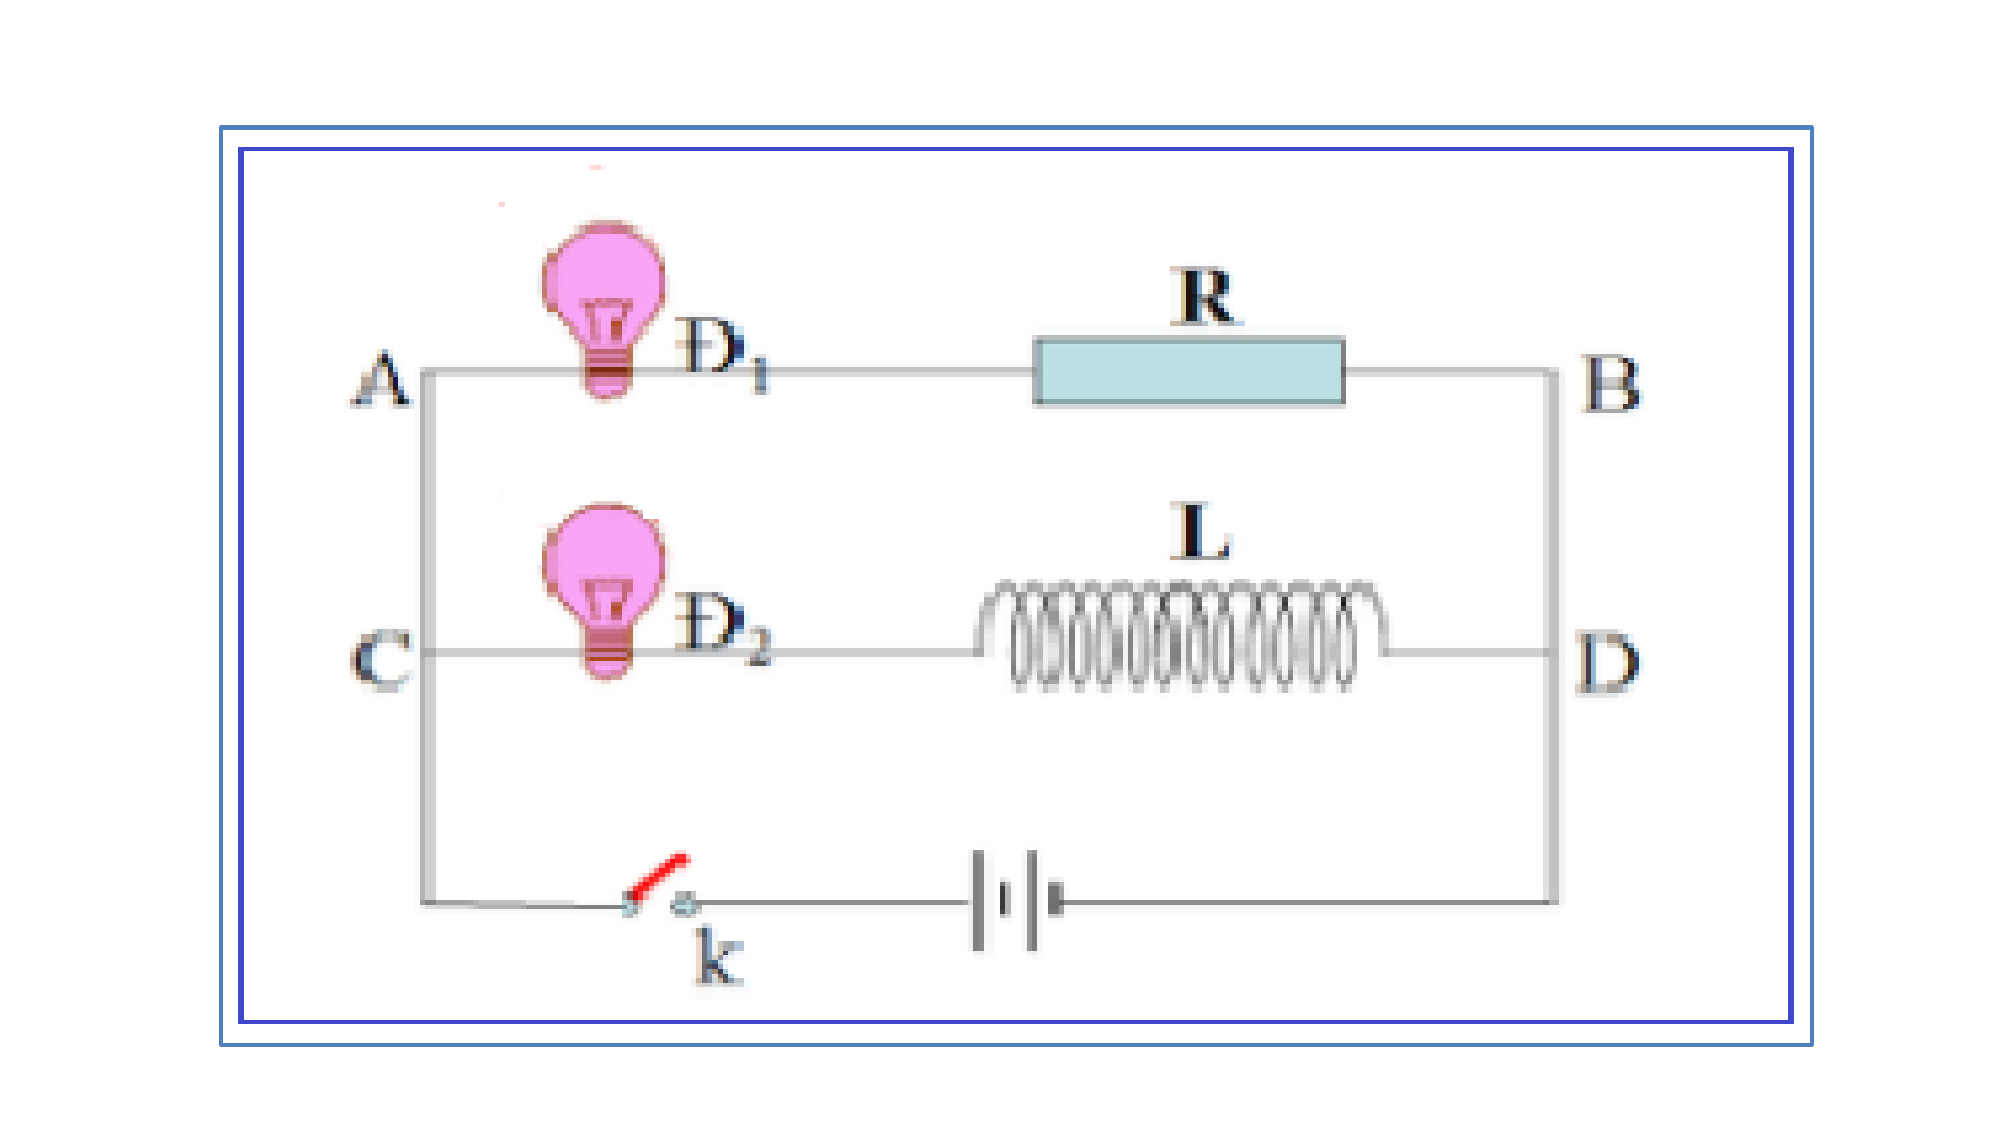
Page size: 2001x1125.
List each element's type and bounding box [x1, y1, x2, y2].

list [222, 129, 1810, 1043]
